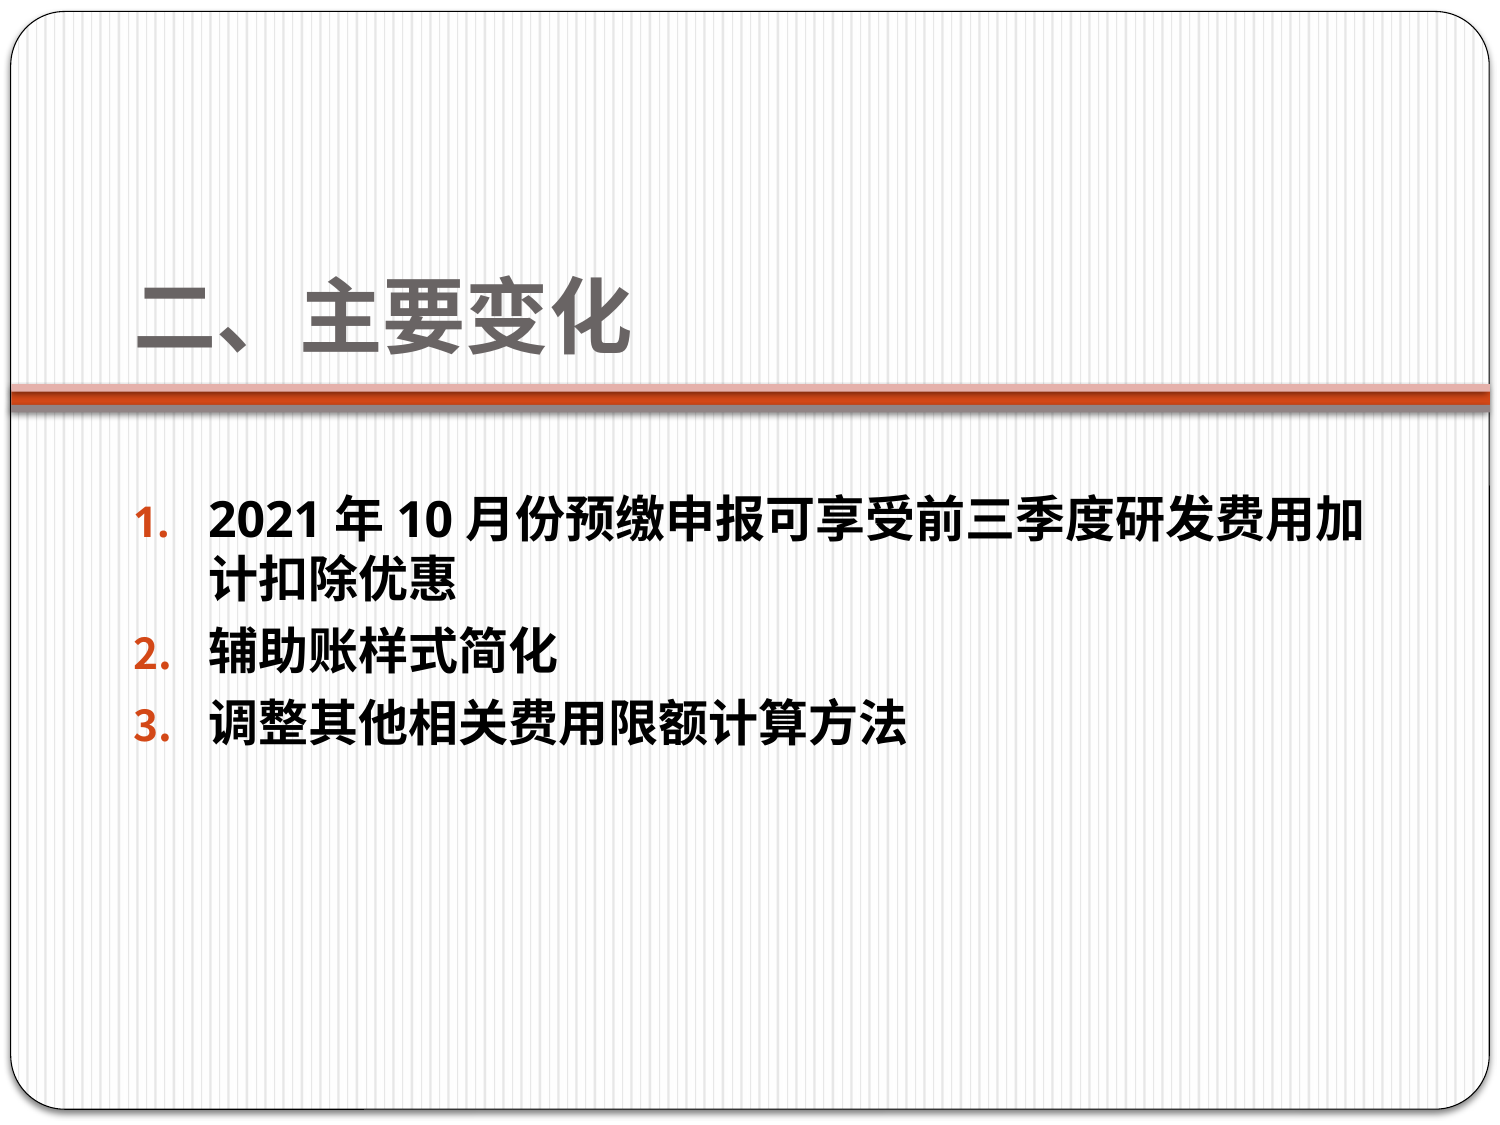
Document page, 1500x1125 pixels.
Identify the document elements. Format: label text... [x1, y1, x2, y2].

title 二、主要变化 [118, 156, 1394, 380]
list 2021年10月份预缴申报可享受前三季度研发费用加计扣除优惠 辅助账样式简化 调整其他相关费用限额计算方法 [118, 479, 1394, 917]
